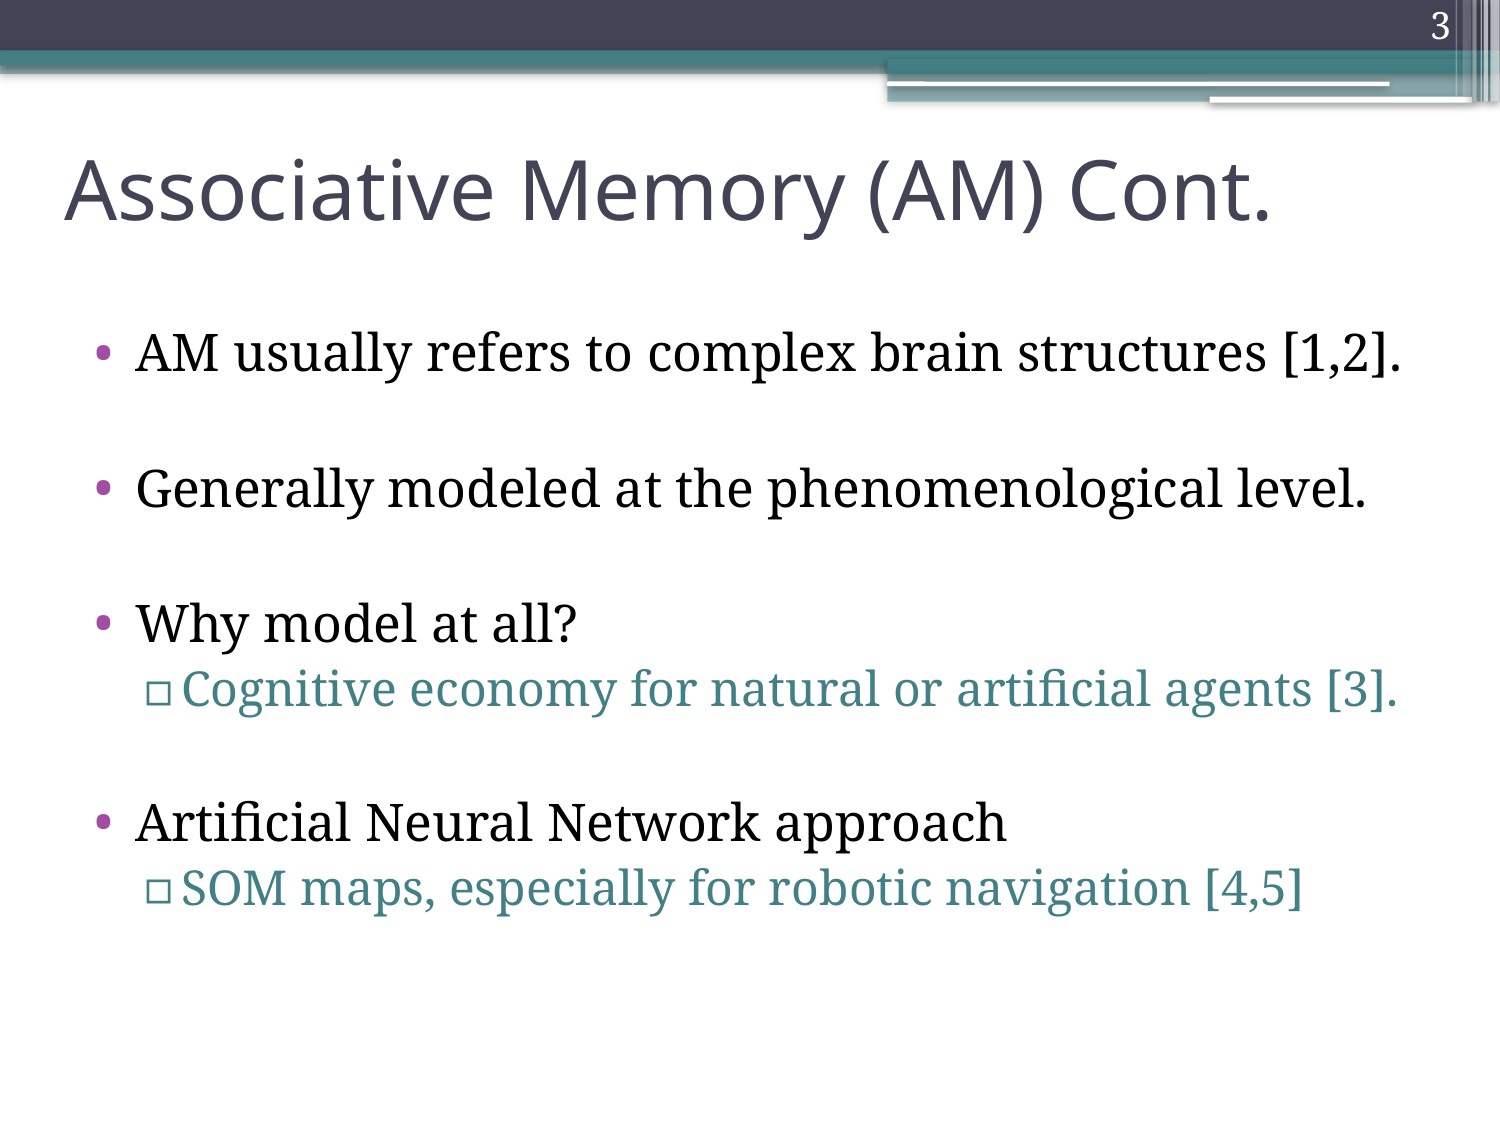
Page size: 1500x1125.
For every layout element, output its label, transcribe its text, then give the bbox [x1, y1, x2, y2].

list AM usually refers to complex brain structures [1,2]. Generally modeled at the phenomenological level. Why model at all? Cognitive economy for natural or artificial agents [3]. Artificial Neural Network approach SOM maps, especially for robotic navigation [4,5] [62, 312, 1425, 1079]
slide_number 3 [1341, 0, 1466, 61]
title Associative Memory (AM) Cont. [50, 99, 1400, 275]
